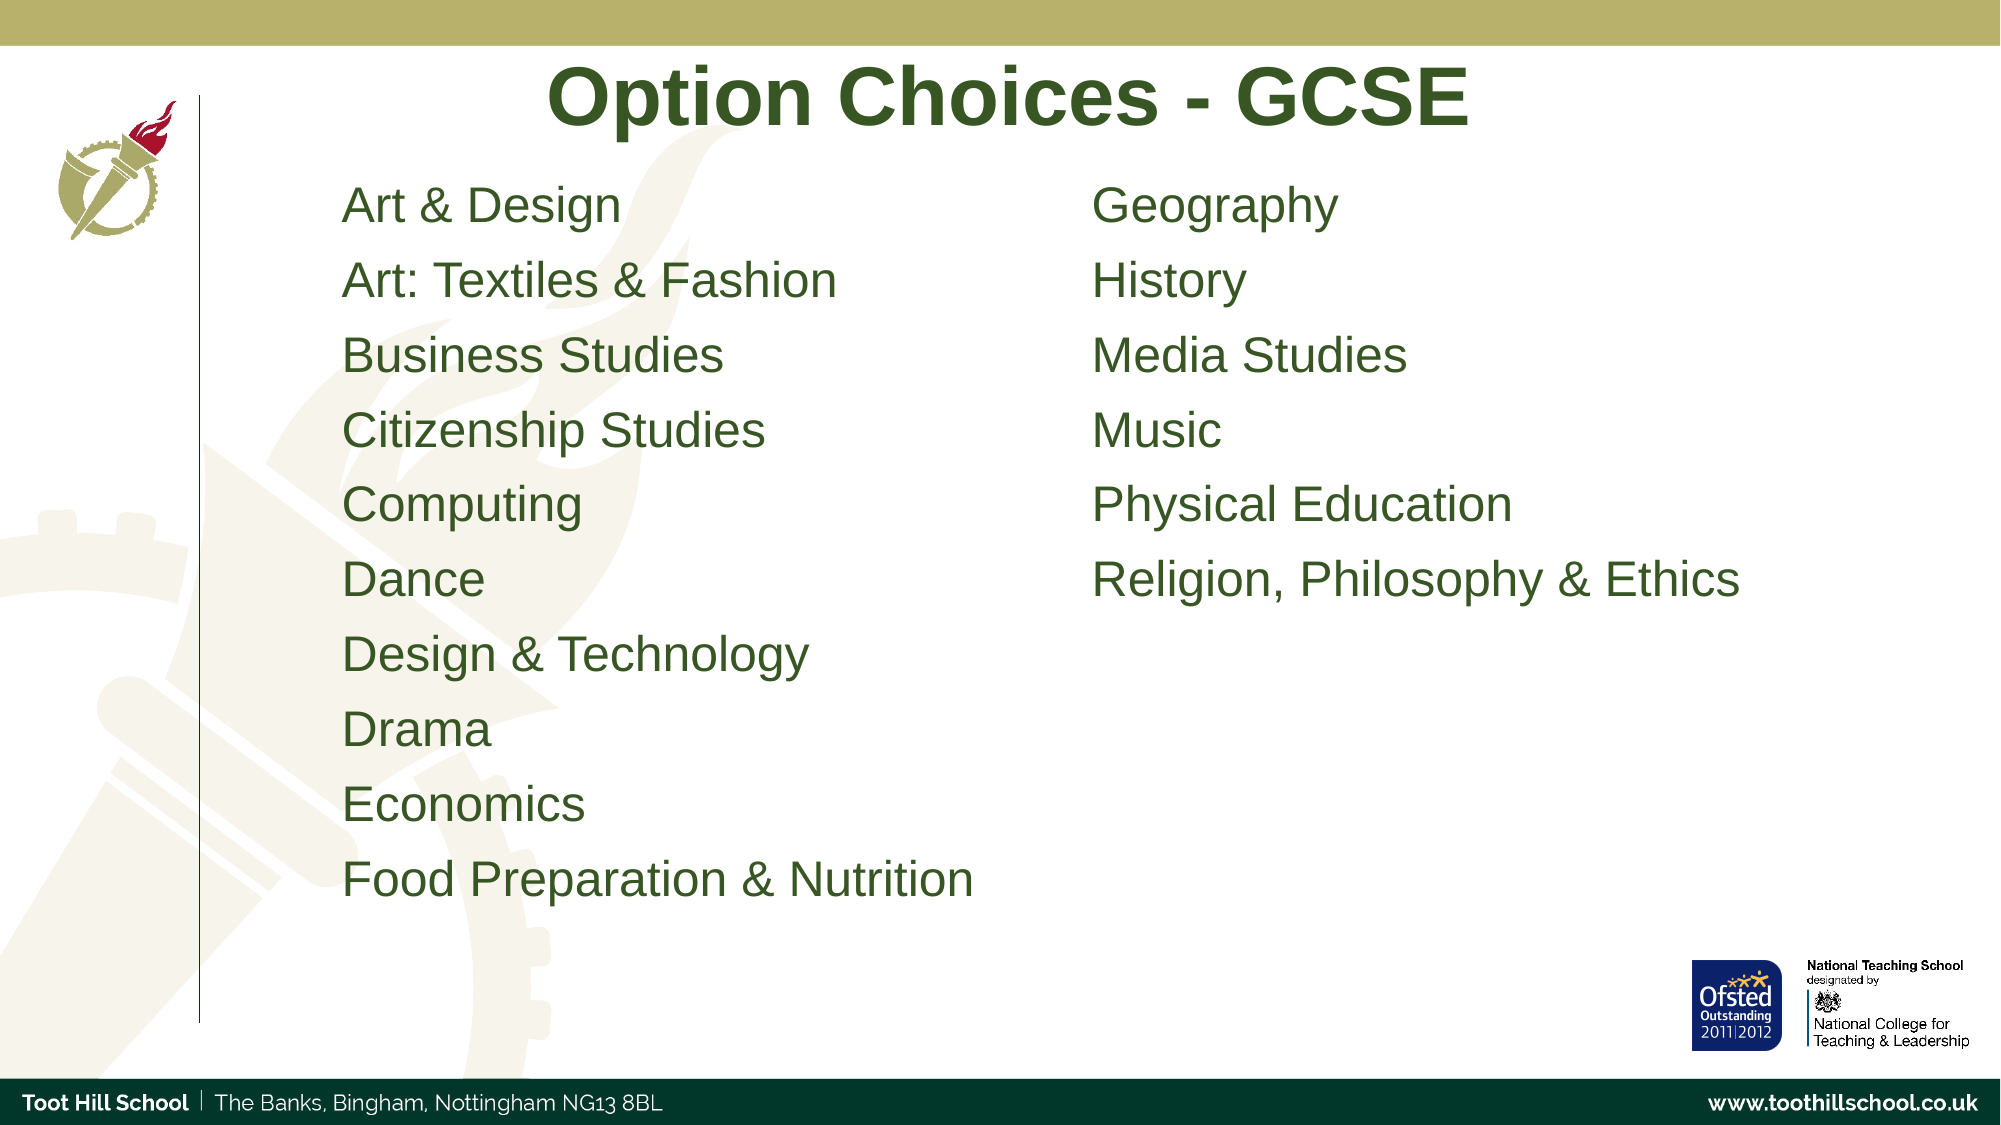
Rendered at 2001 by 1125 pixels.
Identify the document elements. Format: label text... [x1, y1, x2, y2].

picture [0, 0, 2001, 1125]
title Option Choices - GCSE [326, 35, 1692, 161]
list Art & Design Geography Art: Textiles & Fashion History Business Studies Media Studies Citizenship Studies Music Computing Physical Education Dance Religion, Philosophy & Ethics Design & Technology Drama Economics Food Preparation & Nutrition [326, 171, 1834, 1110]
